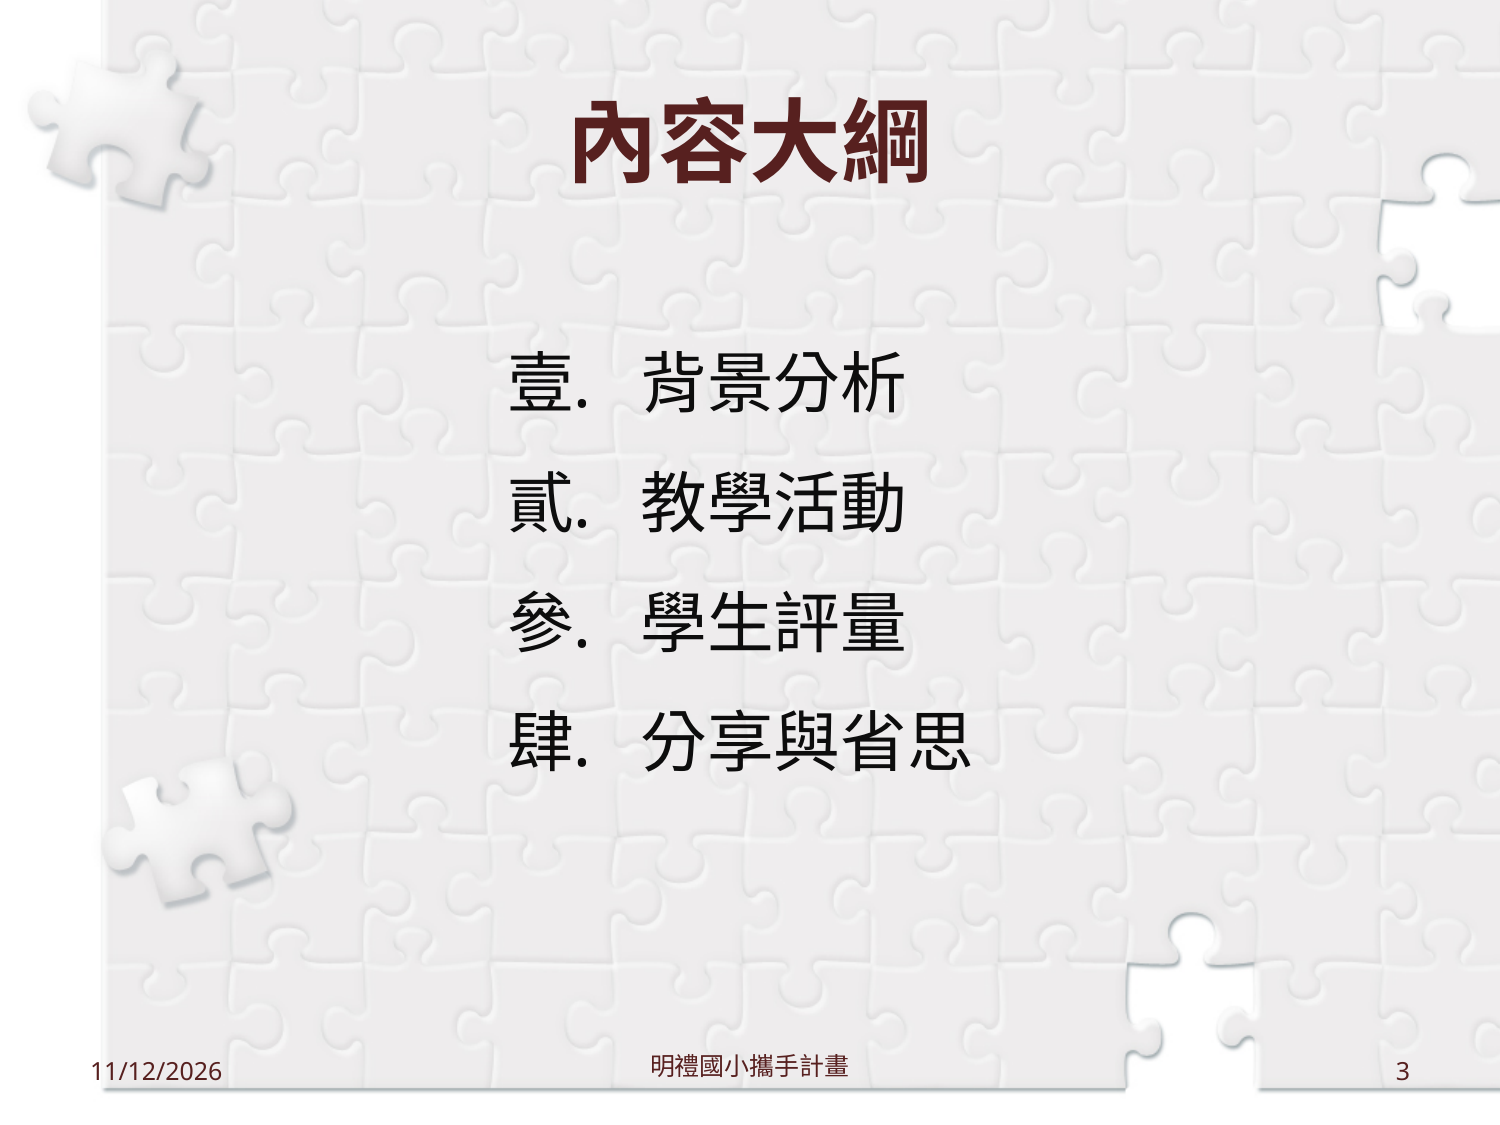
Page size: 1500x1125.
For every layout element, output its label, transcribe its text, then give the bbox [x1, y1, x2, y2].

footer 明禮國小攜手計畫 [512, 1042, 988, 1103]
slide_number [75, 1042, 425, 1103]
picture [0, 0, 1500, 1125]
list 背景分析 教學活動 學生評量 分享與省思 [492, 292, 1050, 856]
slide_number 3 [1074, 1042, 1425, 1103]
title 內容大綱 [75, 45, 1425, 233]
